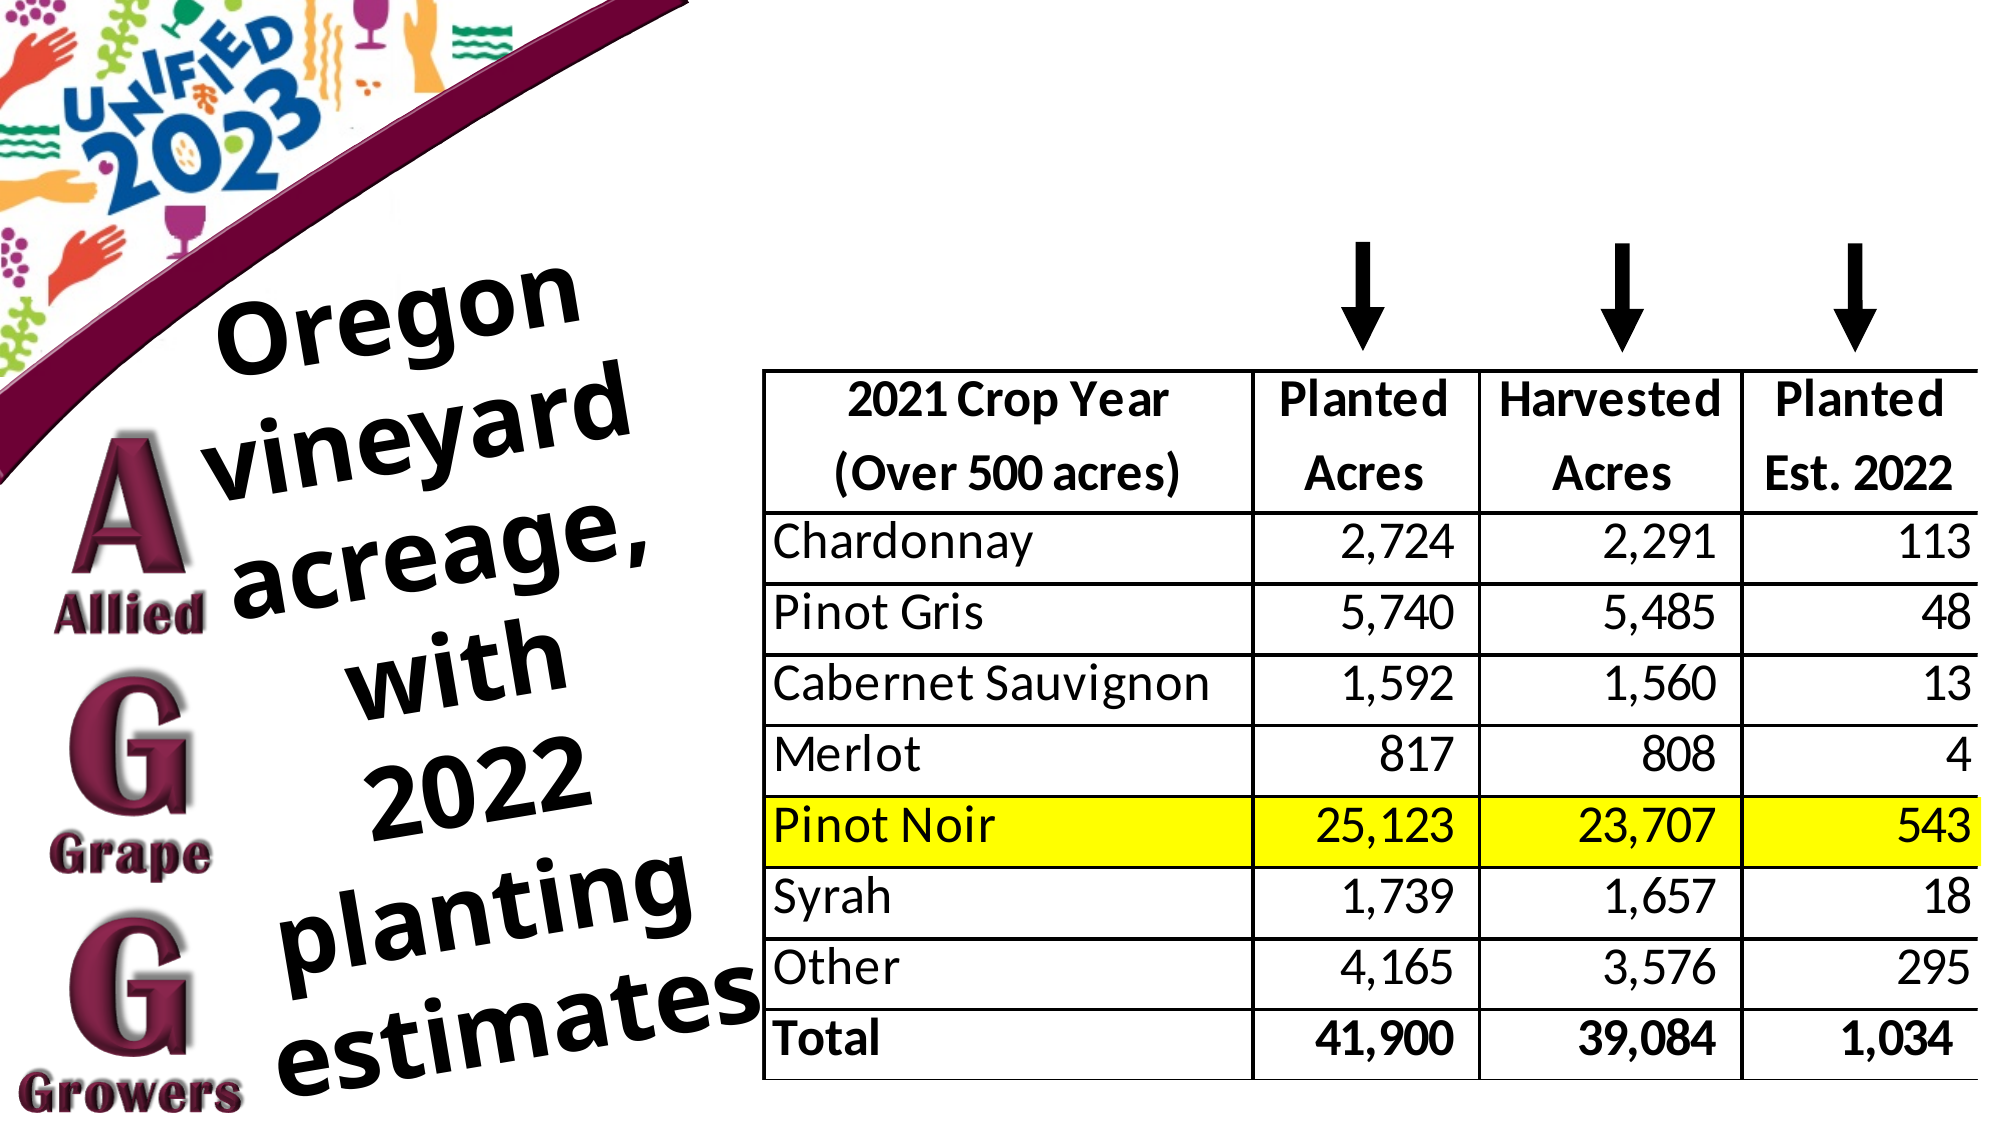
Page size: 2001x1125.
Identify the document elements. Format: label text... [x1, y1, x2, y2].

picture [0, 0, 739, 1125]
text_box Oregon vineyard acreage, with 2022 planting estimates [109, 197, 762, 1125]
picture [762, 369, 1982, 1083]
